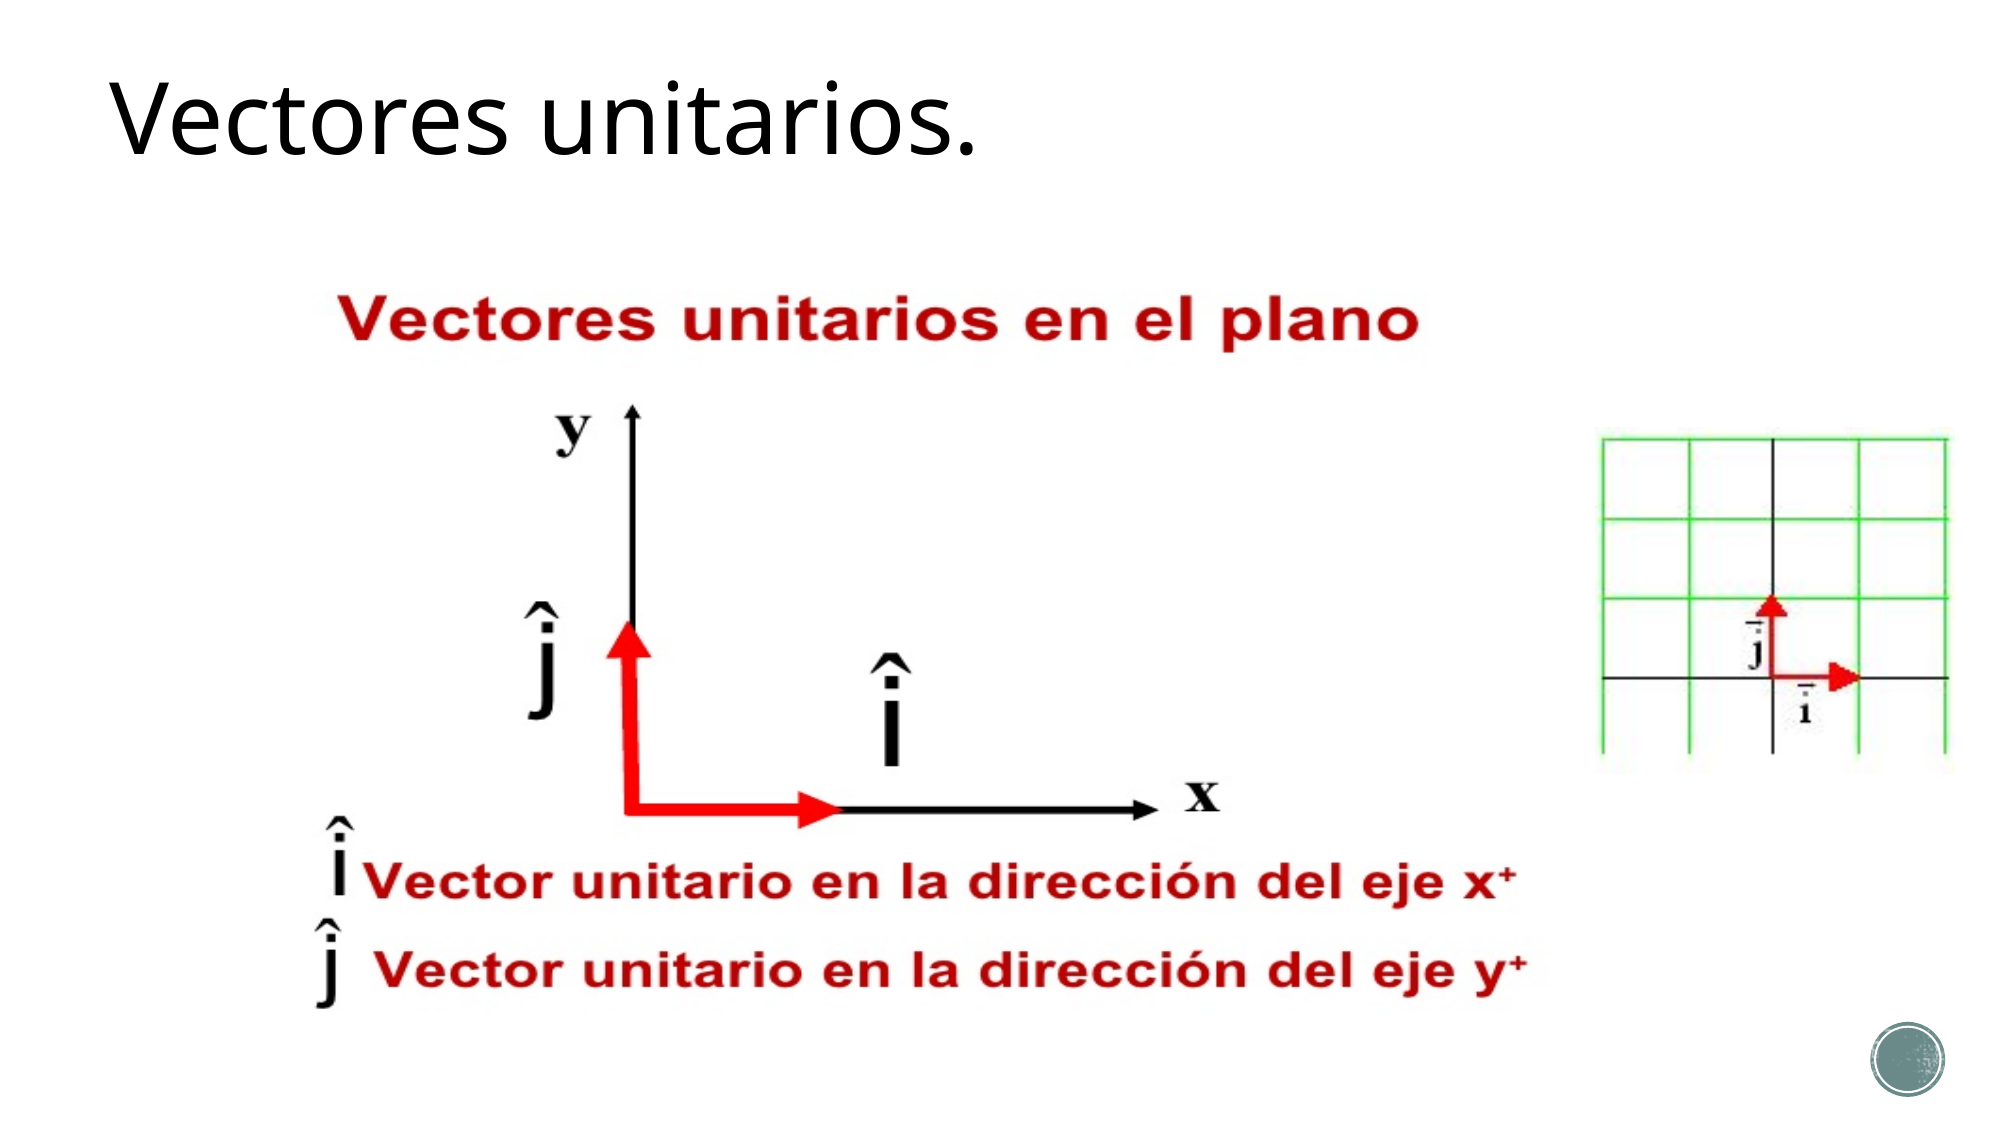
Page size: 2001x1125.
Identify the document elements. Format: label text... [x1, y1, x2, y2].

picture [1595, 427, 1955, 774]
title Vectores unitarios. [94, 27, 1745, 217]
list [224, 219, 1592, 1063]
